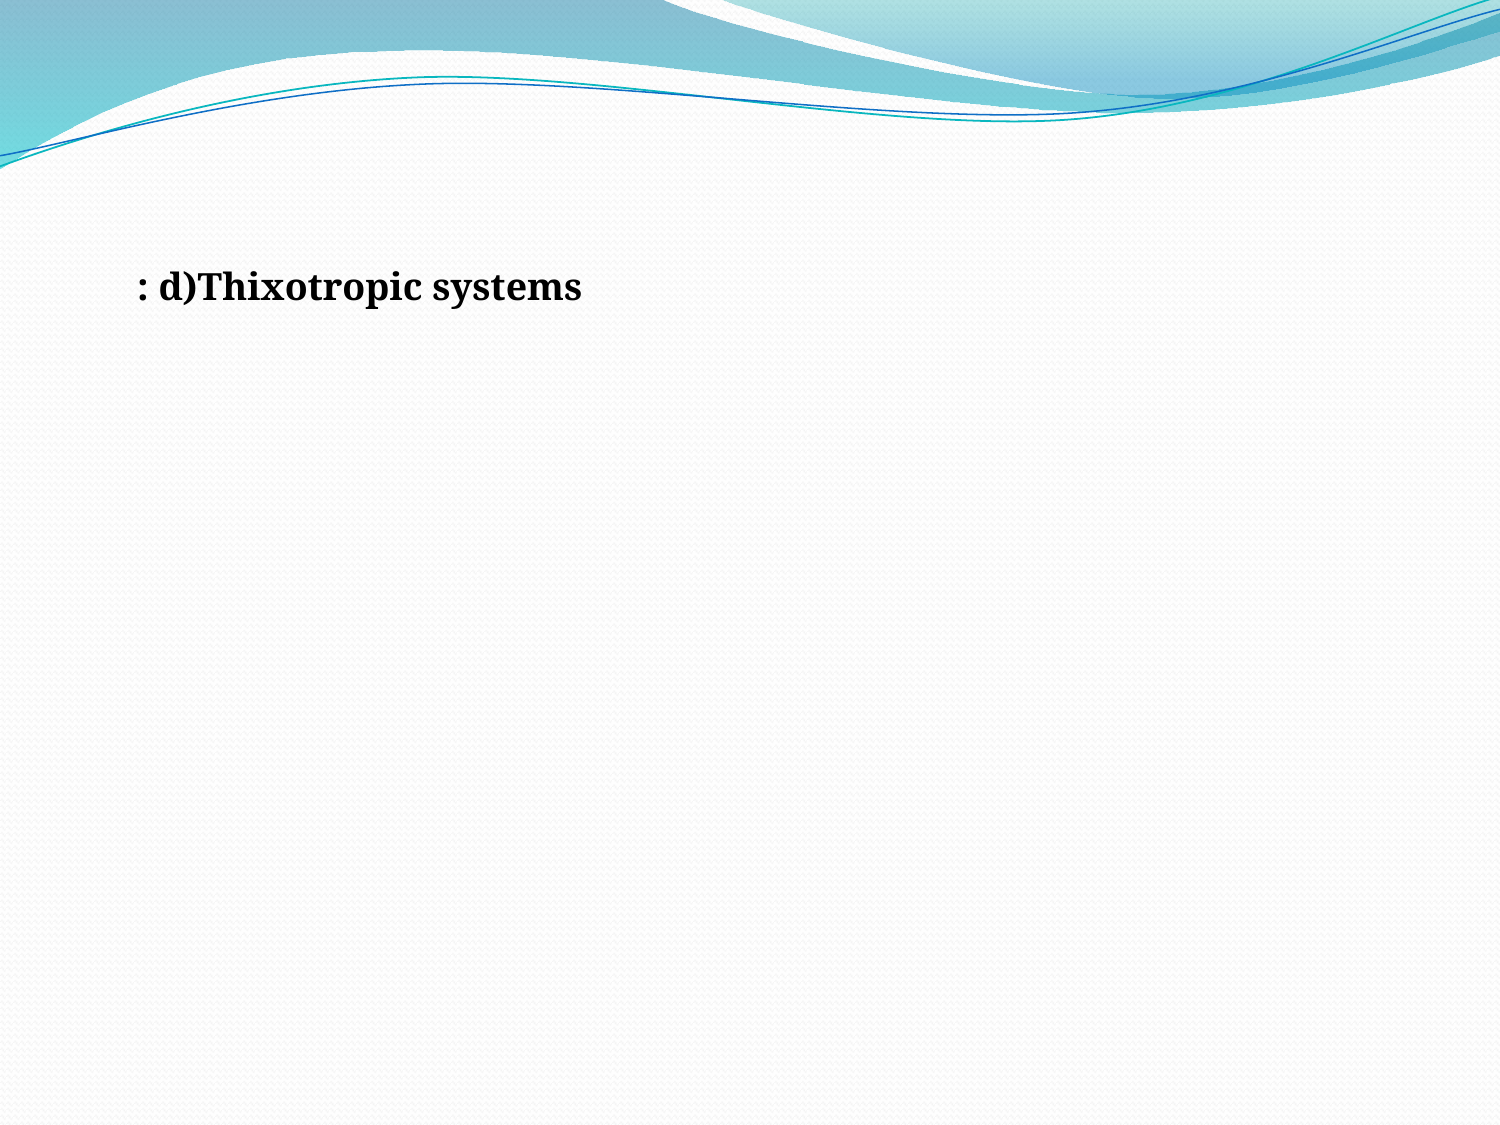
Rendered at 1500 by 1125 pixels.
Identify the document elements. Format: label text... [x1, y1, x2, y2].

text_box d)Thixotropic systems : [112, 255, 928, 315]
